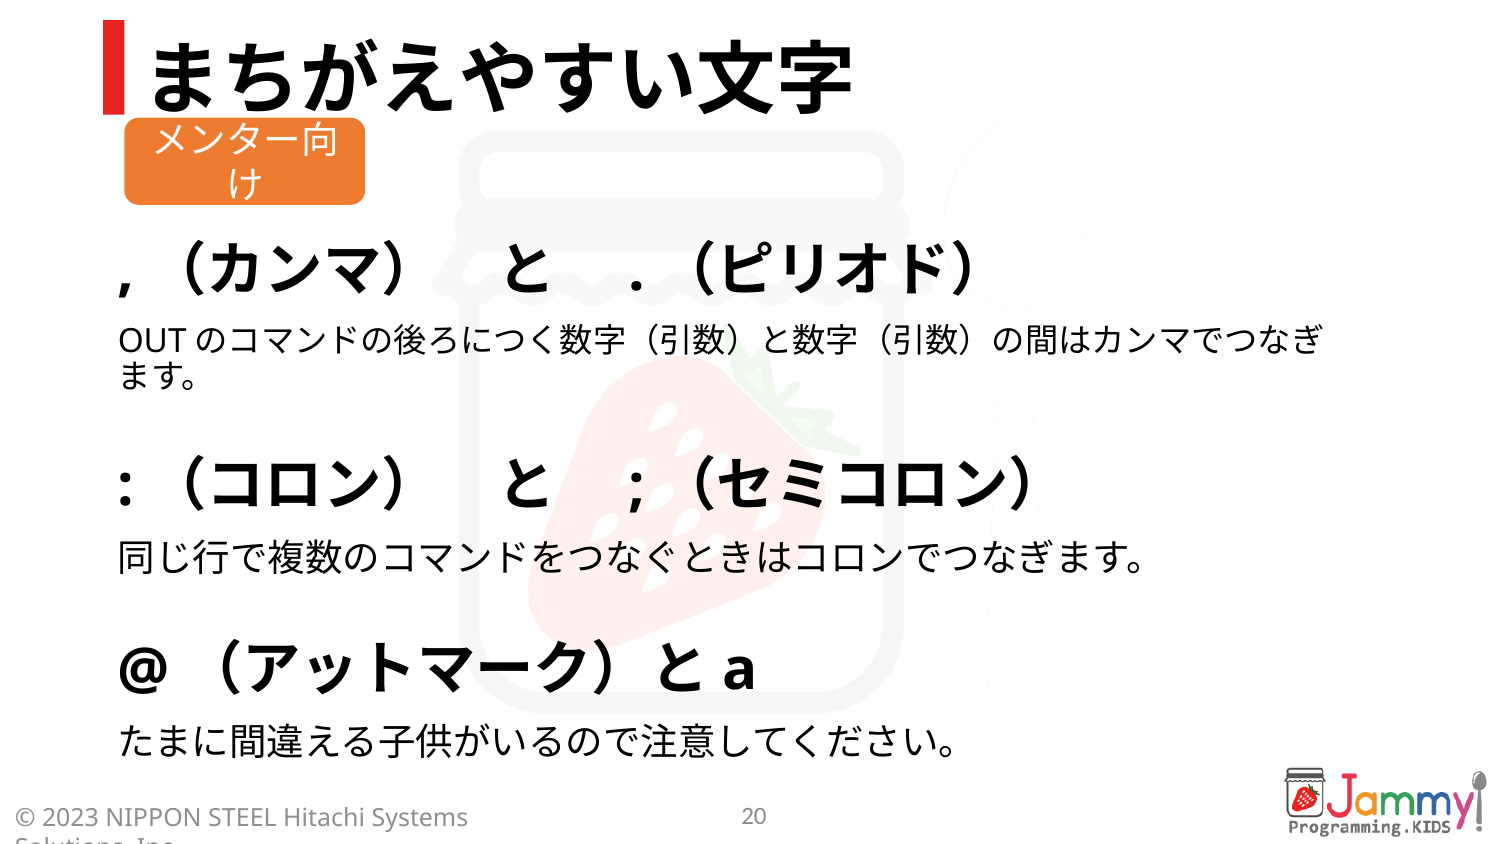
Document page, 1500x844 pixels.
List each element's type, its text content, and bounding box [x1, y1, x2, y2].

list ,（カンマ） と .（ピリオド） OUTのコマンドの後ろにつく数字（引数）と数字（引数）の間はカンマでつなぎます。 :（コロン） と ;（セミコロン） 同じ行で複数のコマンドをつなぐときはコロンでつなぎます。 @（アットマーク）とa たまに間違える子供がいるので注意してください。 [103, 232, 1341, 724]
title まちがえやすい文字 [124, 22, 1397, 113]
picture [1281, 763, 1490, 837]
slide_number 20 [585, 794, 923, 835]
